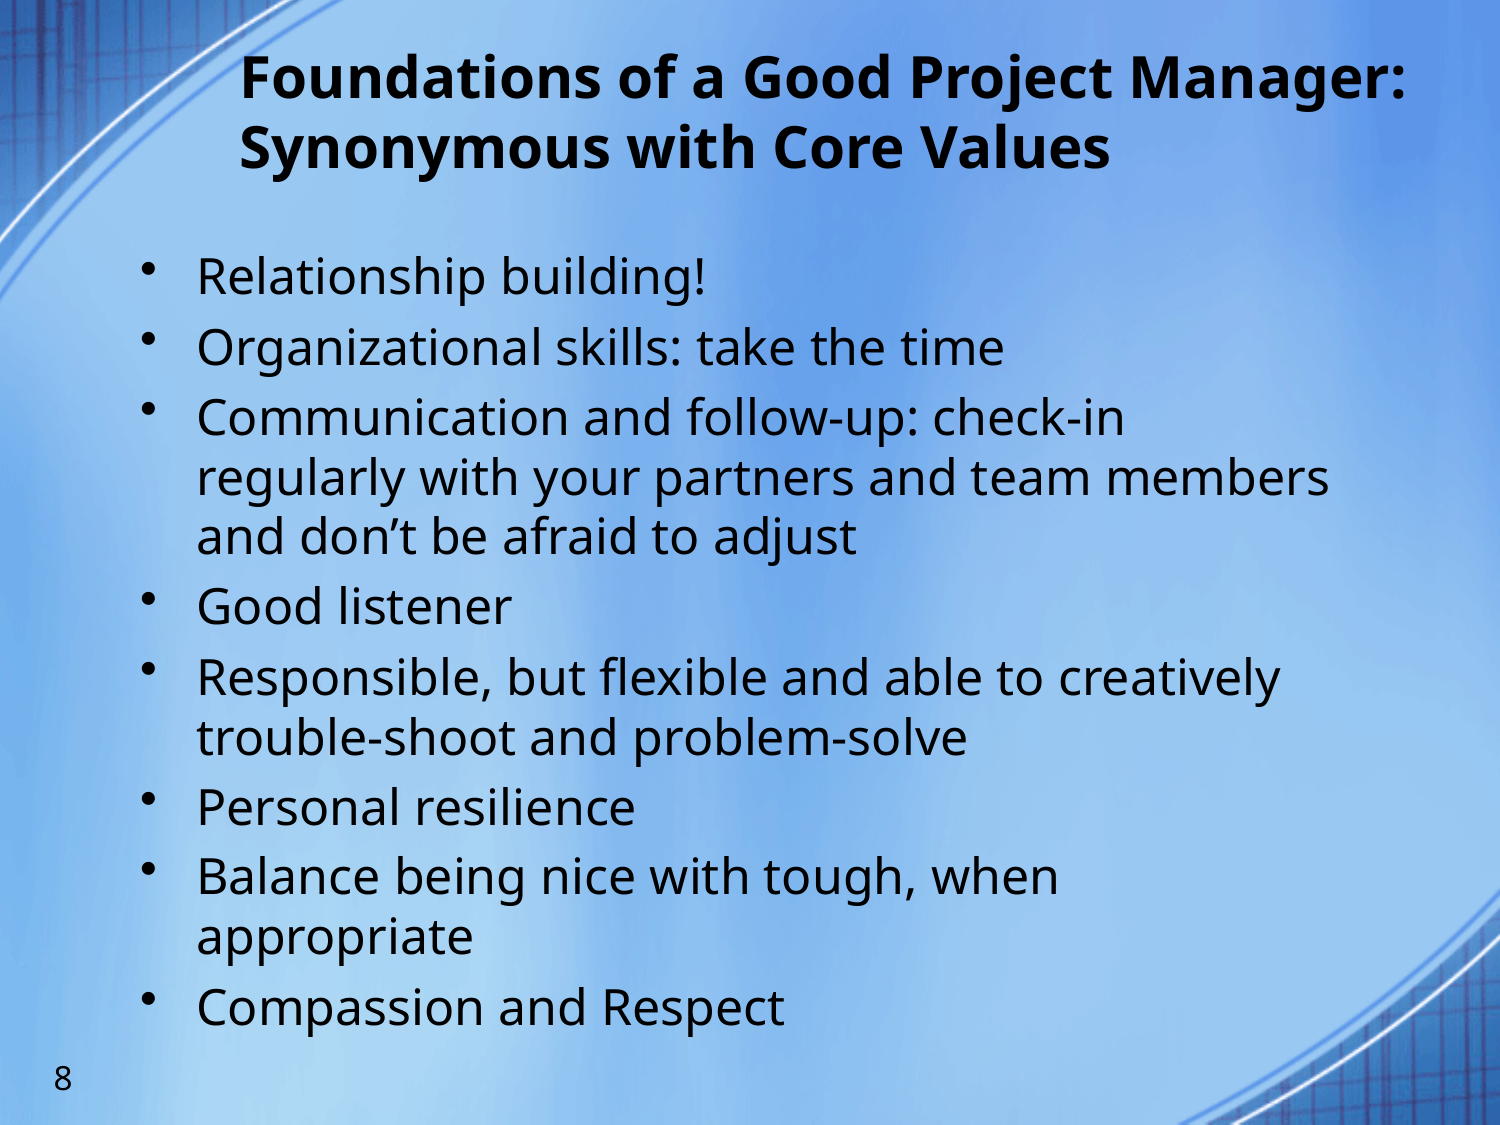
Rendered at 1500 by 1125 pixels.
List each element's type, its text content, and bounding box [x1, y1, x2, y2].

picture [0, 0, 1500, 1125]
title Foundations of a Good Project Manager: Synonymous with Core Values [224, 87, 1450, 188]
text_box 8 [38, 1049, 88, 1105]
list Relationship building! Organizational skills: take the time Communication and follow-up: check-in regularly with your partners and team members and don’t be afraid to adjust Good listener Responsible, but flexible and able to creatively trouble-shoot and problem-solve Personal resilience Balance being nice with tough, when appropriate Compassion and Respect [125, 237, 1350, 913]
